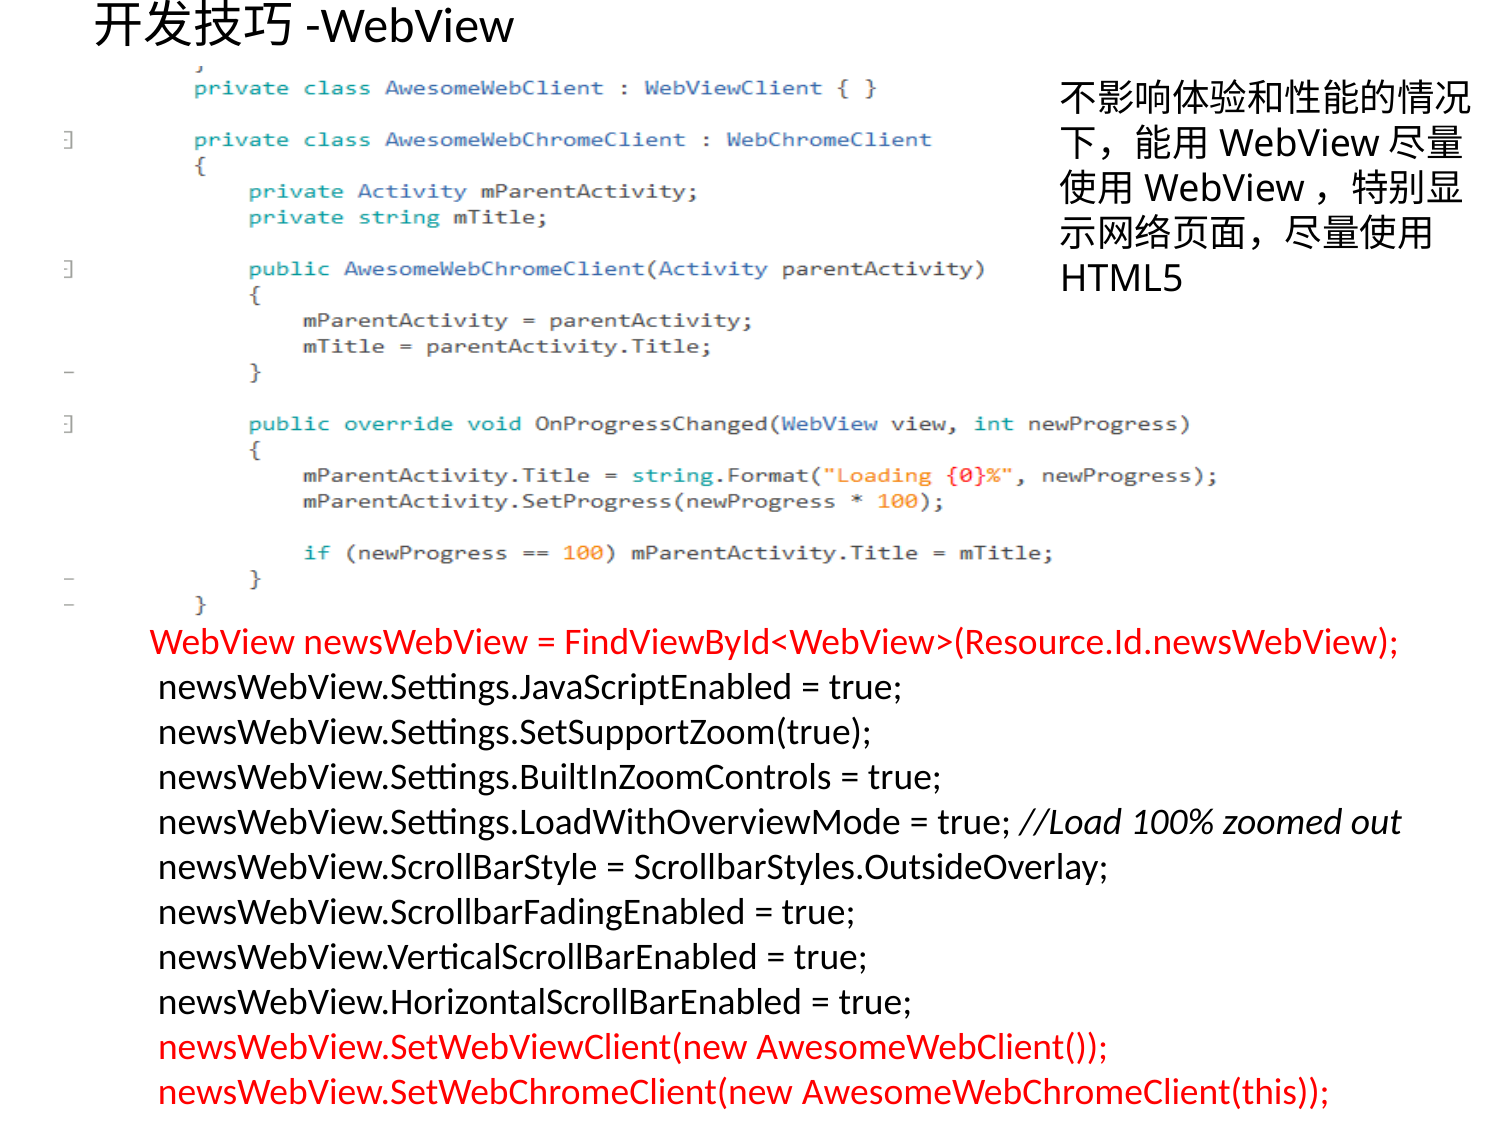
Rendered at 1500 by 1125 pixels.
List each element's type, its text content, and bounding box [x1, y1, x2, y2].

title 开发技巧-WebView [0, 0, 609, 74]
text_box WebView newsWebView = FindViewById<WebView>(Resource.Id.newsWebView); newsWebView.Settings.JavaScriptEnabled = true; newsWebView.Settings.SetSupportZoom(true); newsWebView.Settings.BuiltInZoomControls = true; newsWebView.Settings.LoadWithOverviewMode = true; //Load 100% zoomed out newsWebView.ScrollBarStyle = ScrollbarStyles.OutsideOverlay; newsWebView.ScrollbarFadingEnabled = true; newsWebView.VerticalScrollBarEnabled = true; newsWebView.HorizontalScrollBarEnabled = true; newsWebView.SetWebViewClient(new AwesomeWebClient()); newsWebView.SetWebChromeClient(new AwesomeWebChromeClient(this)); [41, 609, 1459, 1120]
text_box 不影响体验和性能的情况下，能用WebView尽量使用WebView，特别显示网络页面，尽量使用HTML5 [1342, 66, 1500, 307]
picture [64, 66, 1341, 619]
